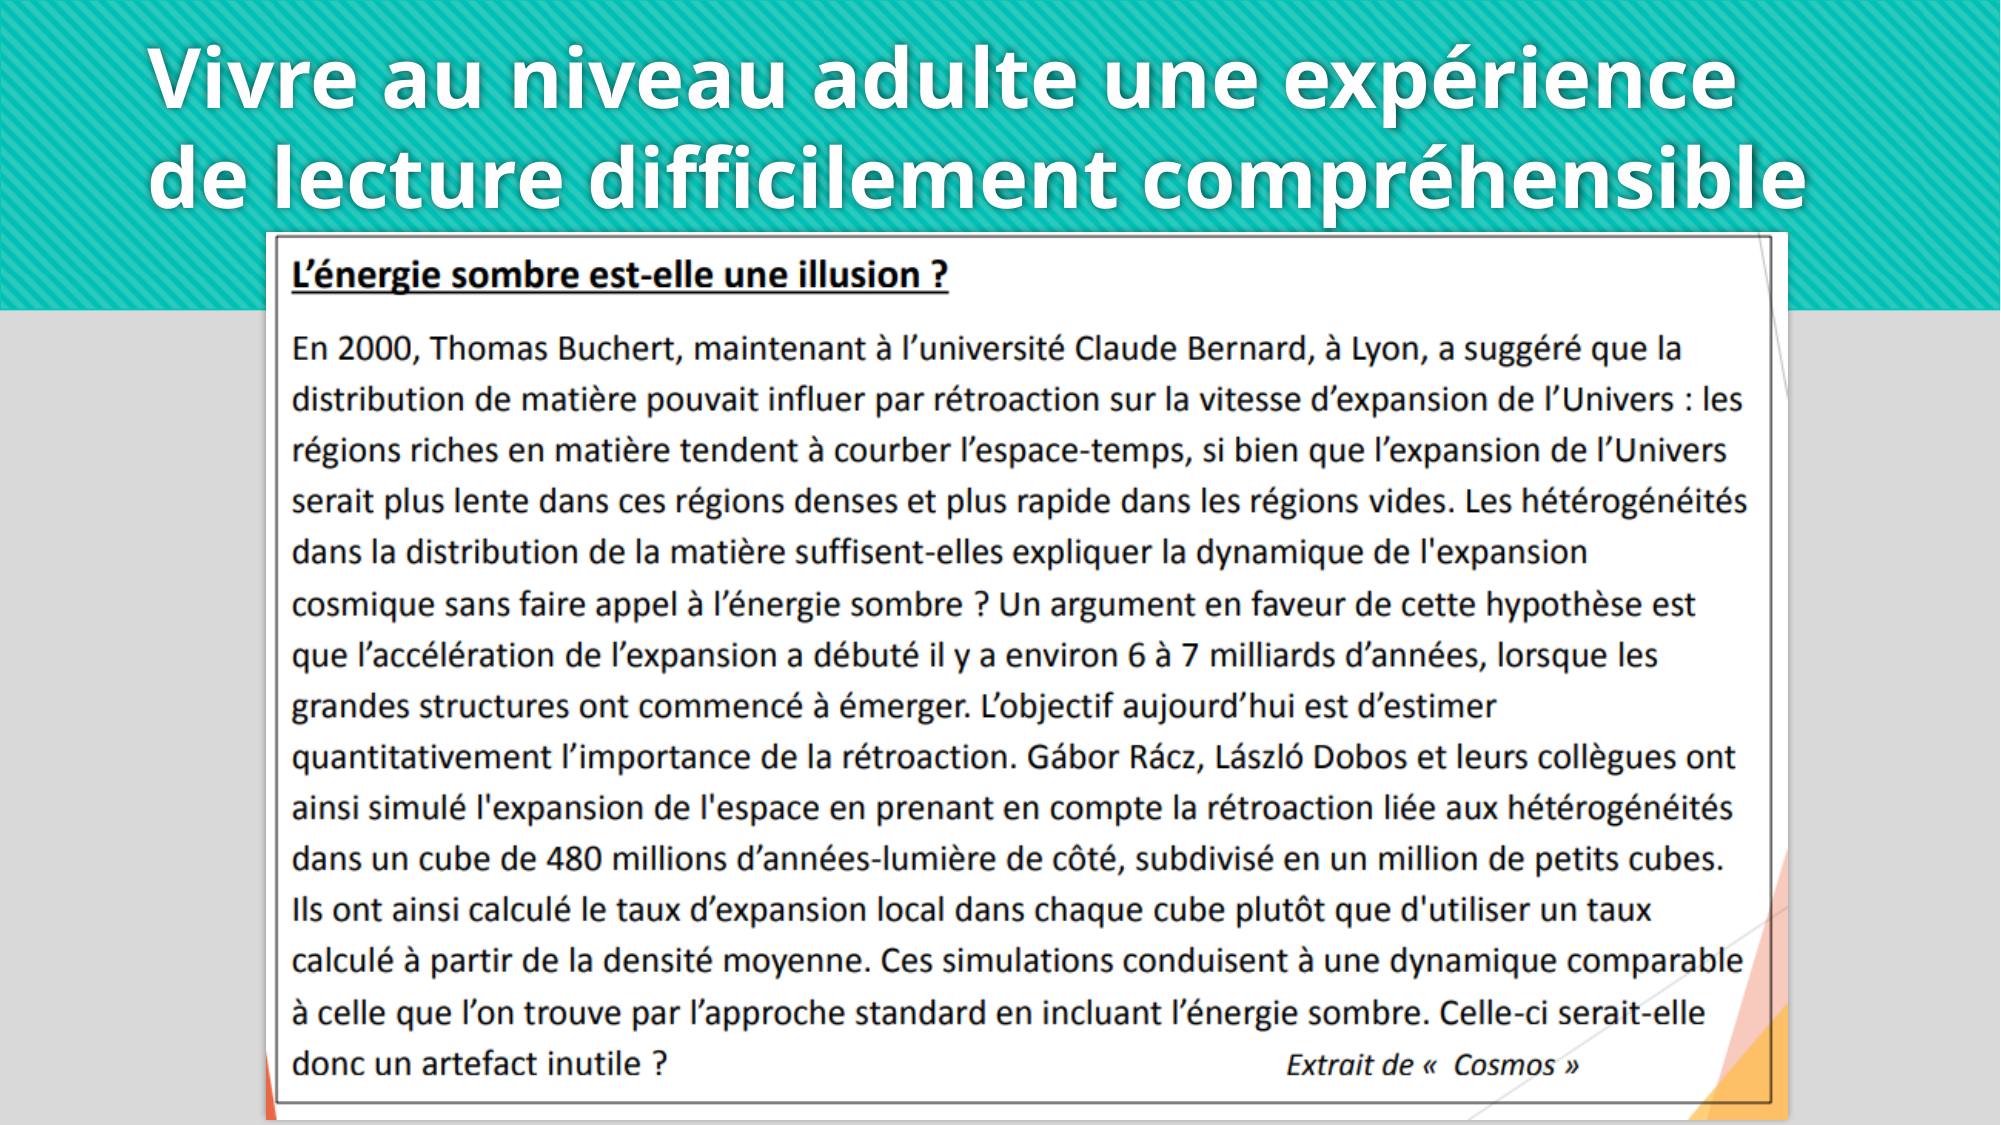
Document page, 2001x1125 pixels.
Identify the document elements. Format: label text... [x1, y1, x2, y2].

title Vivre au niveau adulte une expérience de lecture difficilement compréhensible [132, 73, 1868, 233]
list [266, 232, 1789, 1120]
